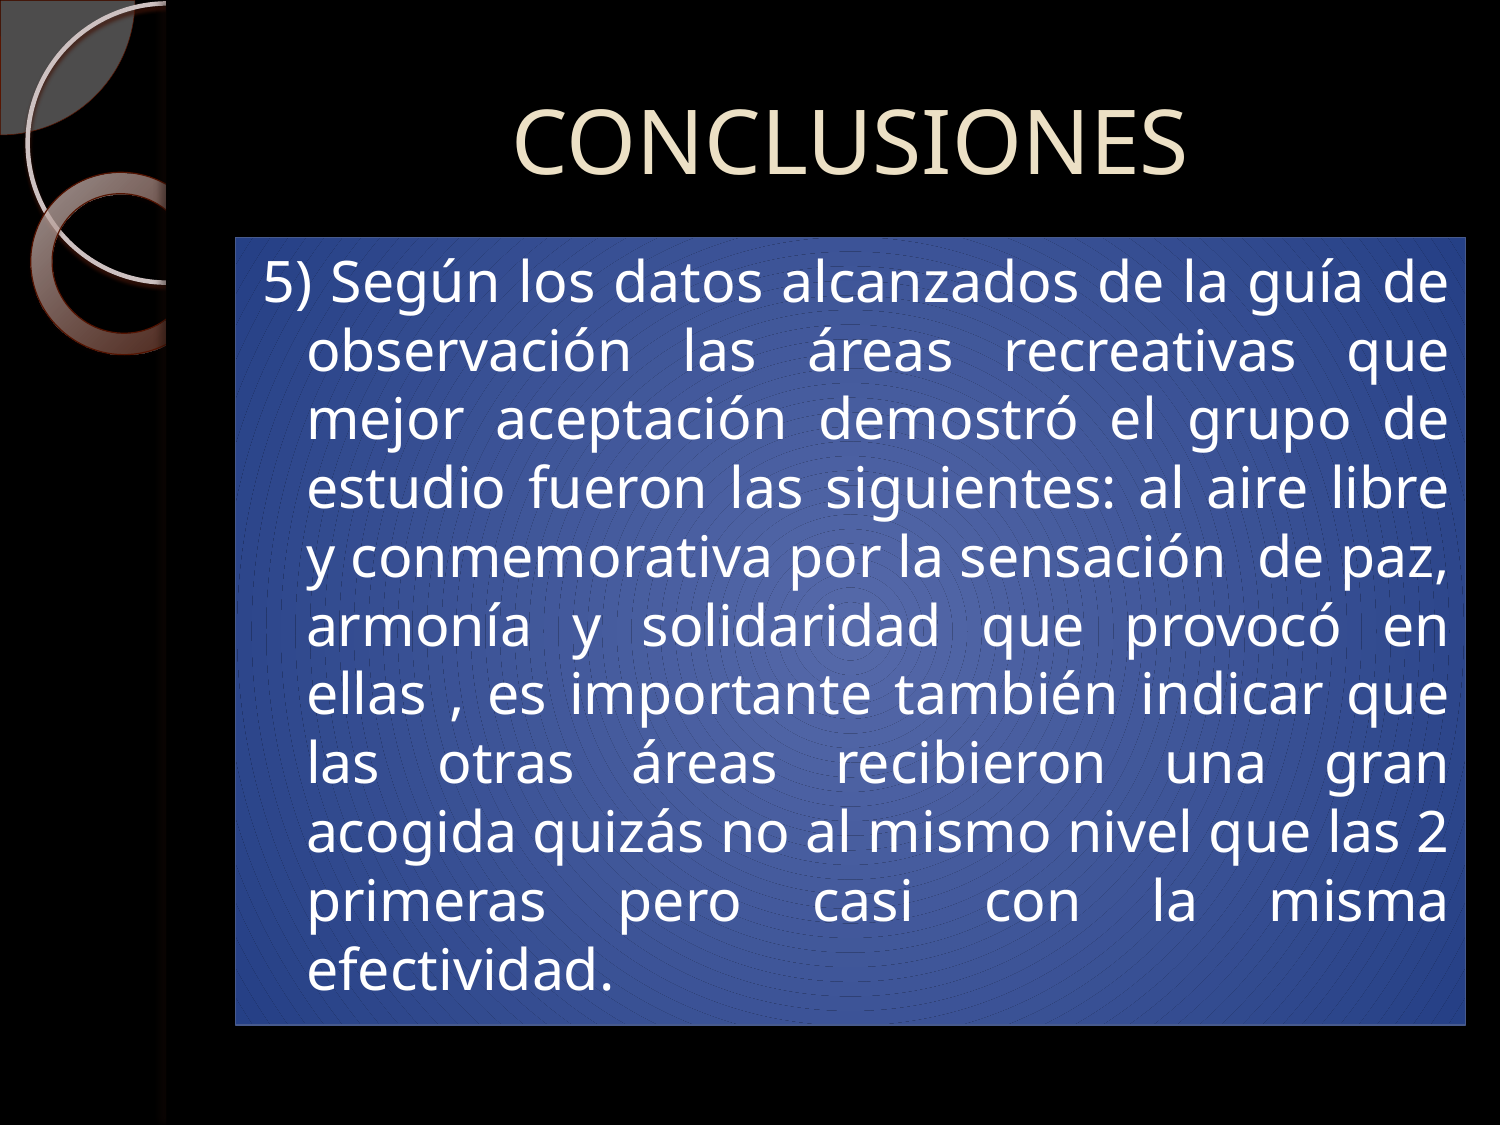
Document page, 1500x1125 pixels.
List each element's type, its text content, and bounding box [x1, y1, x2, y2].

title CONCLUSIONES [235, 45, 1466, 233]
list 5) Según los datos alcanzados de la guía de observación las áreas recreativas que mejor aceptación demostró el grupo de estudio fueron las siguientes: al aire libre y conmemorativa por la sensación de paz, armonía y solidaridad que provocó en ellas , es importante también indicar que las otras áreas recibieron una gran acogida quizás no al mismo nivel que las 2 primeras pero casi con la misma efectividad. [235, 237, 1466, 1026]
